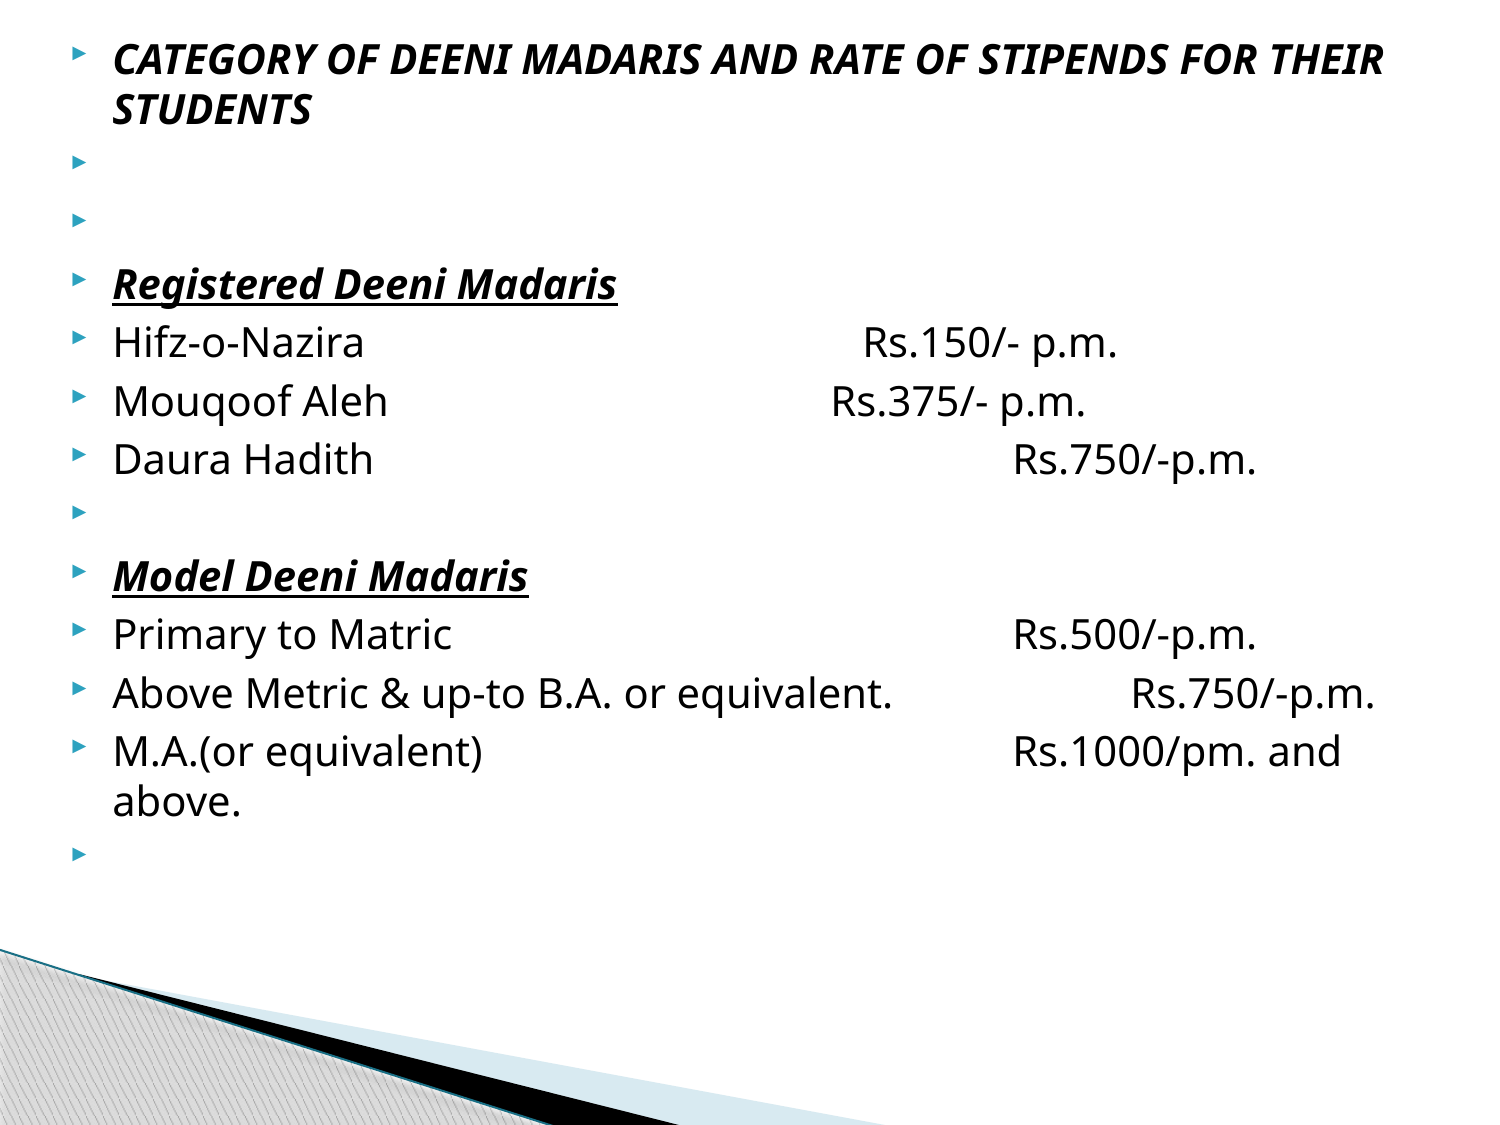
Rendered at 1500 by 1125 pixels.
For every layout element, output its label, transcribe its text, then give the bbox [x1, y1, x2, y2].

list CATEGORY OF DEENI MADARIS AND RATE OF STIPENDS FOR THEIR STUDENTS Registered Deeni Madaris Hifz-o-Nazira Rs.150/- p.m. Mouqoof Aleh Rs.375/- p.m. Daura Hadith Rs.750/-p.m. Model Deeni Madaris Primary to Matric Rs.500/-p.m. Above Metric & up-to B.A. or equivalent. Rs.750/-p.m. M.A.(or equivalent) Rs.1000/pm. and above. [37, 24, 1463, 1088]
